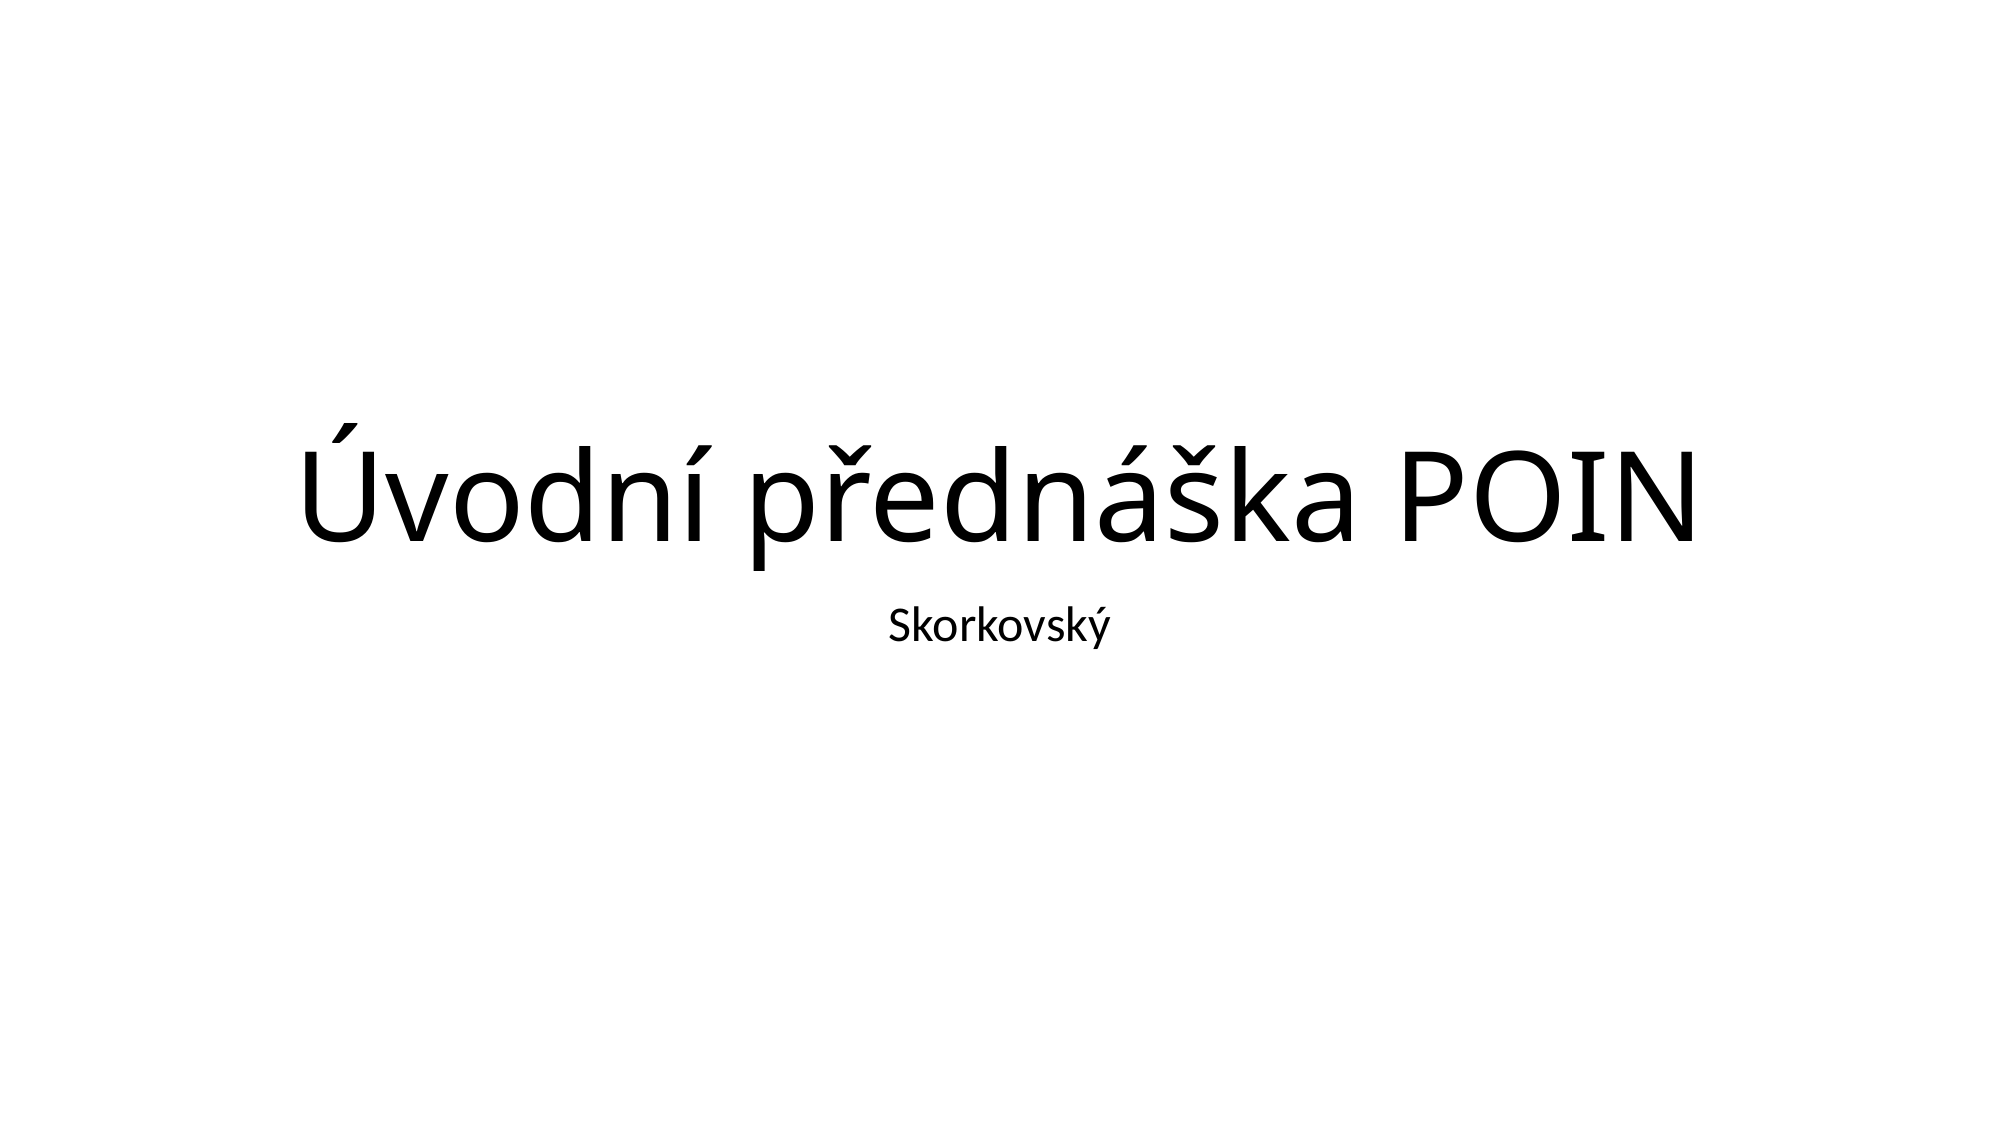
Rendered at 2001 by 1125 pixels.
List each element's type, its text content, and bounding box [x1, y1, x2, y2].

title Úvodní přednáška POIN [249, 184, 1750, 576]
subtitle Skorkovský [249, 590, 1750, 863]
